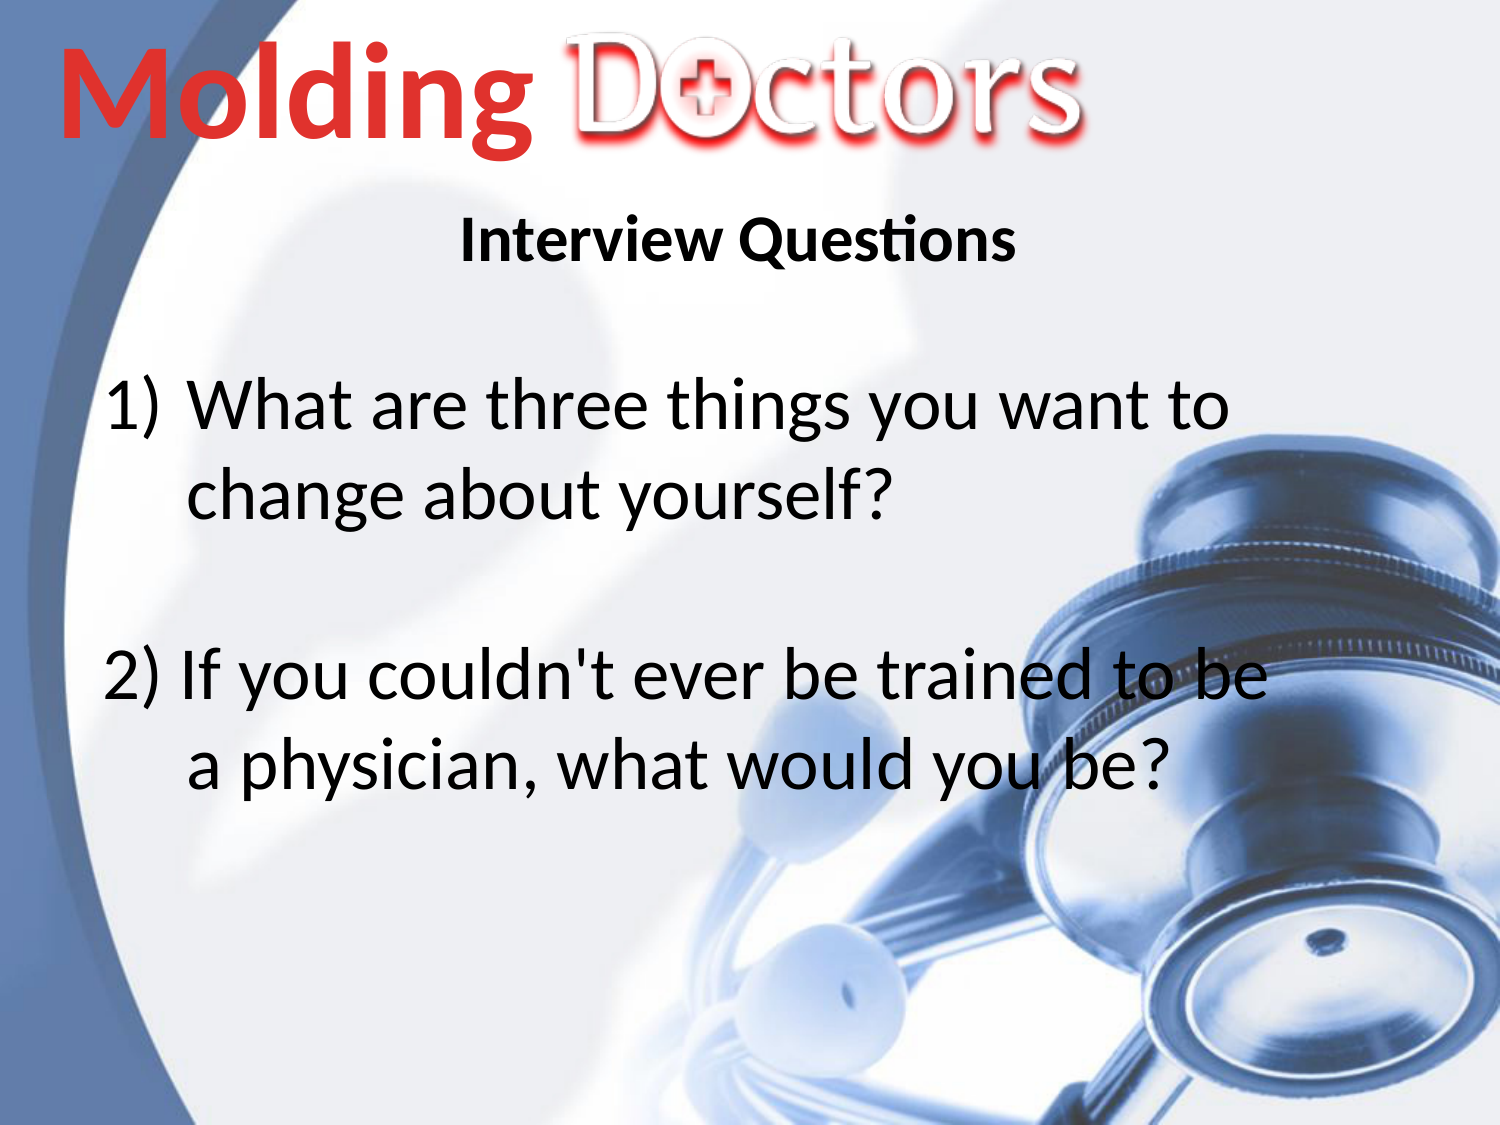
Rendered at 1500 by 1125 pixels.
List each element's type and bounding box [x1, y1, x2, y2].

text_box [37, 0, 1088, 176]
picture [0, 0, 1500, 1125]
